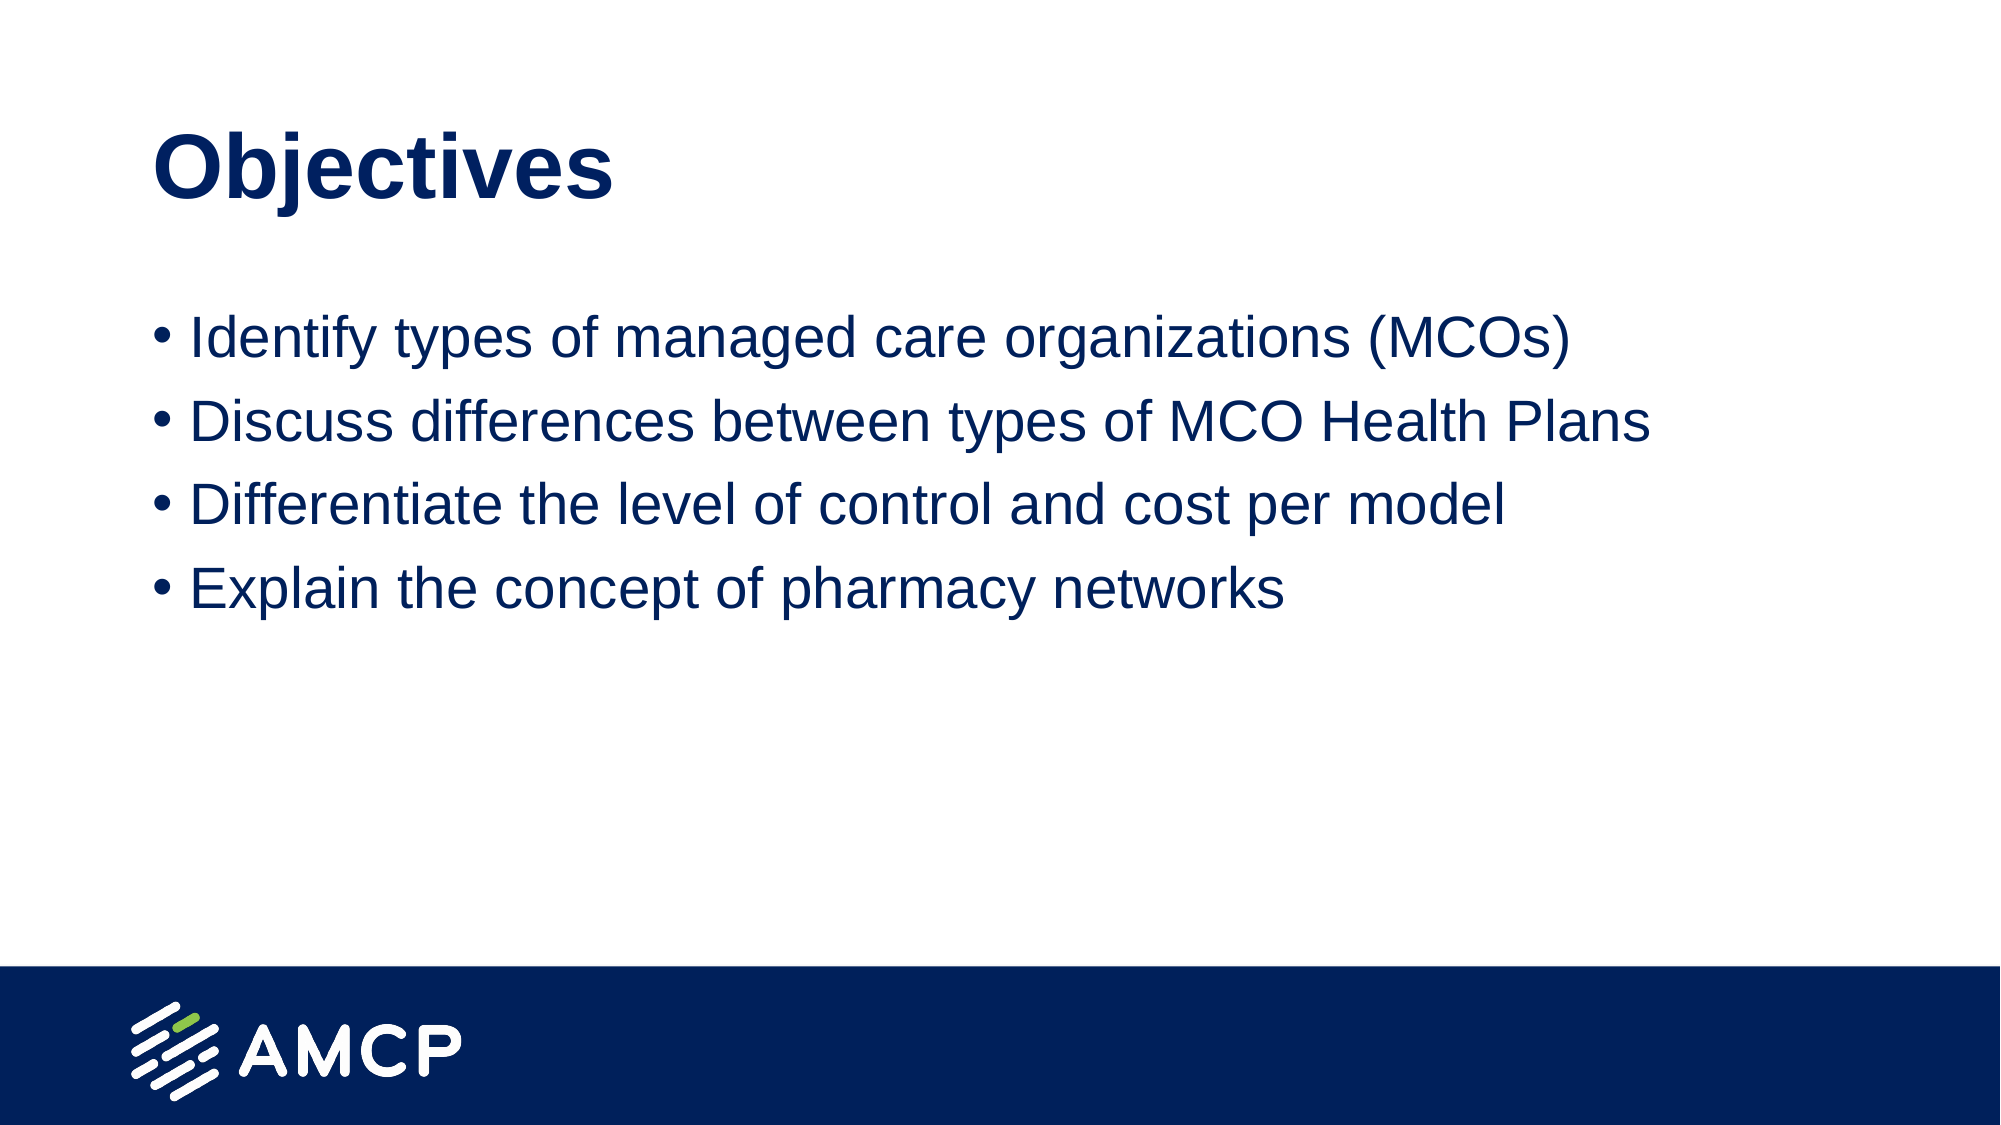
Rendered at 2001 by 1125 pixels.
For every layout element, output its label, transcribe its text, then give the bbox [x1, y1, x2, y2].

list Identify types of managed care organizations (MCOs) Discuss differences between types of MCO Health Plans Differentiate the level of control and cost per model Explain the concept of pharmacy networks [137, 299, 1863, 940]
title Objectives [137, 59, 1863, 278]
picture [0, 666, 813, 1125]
